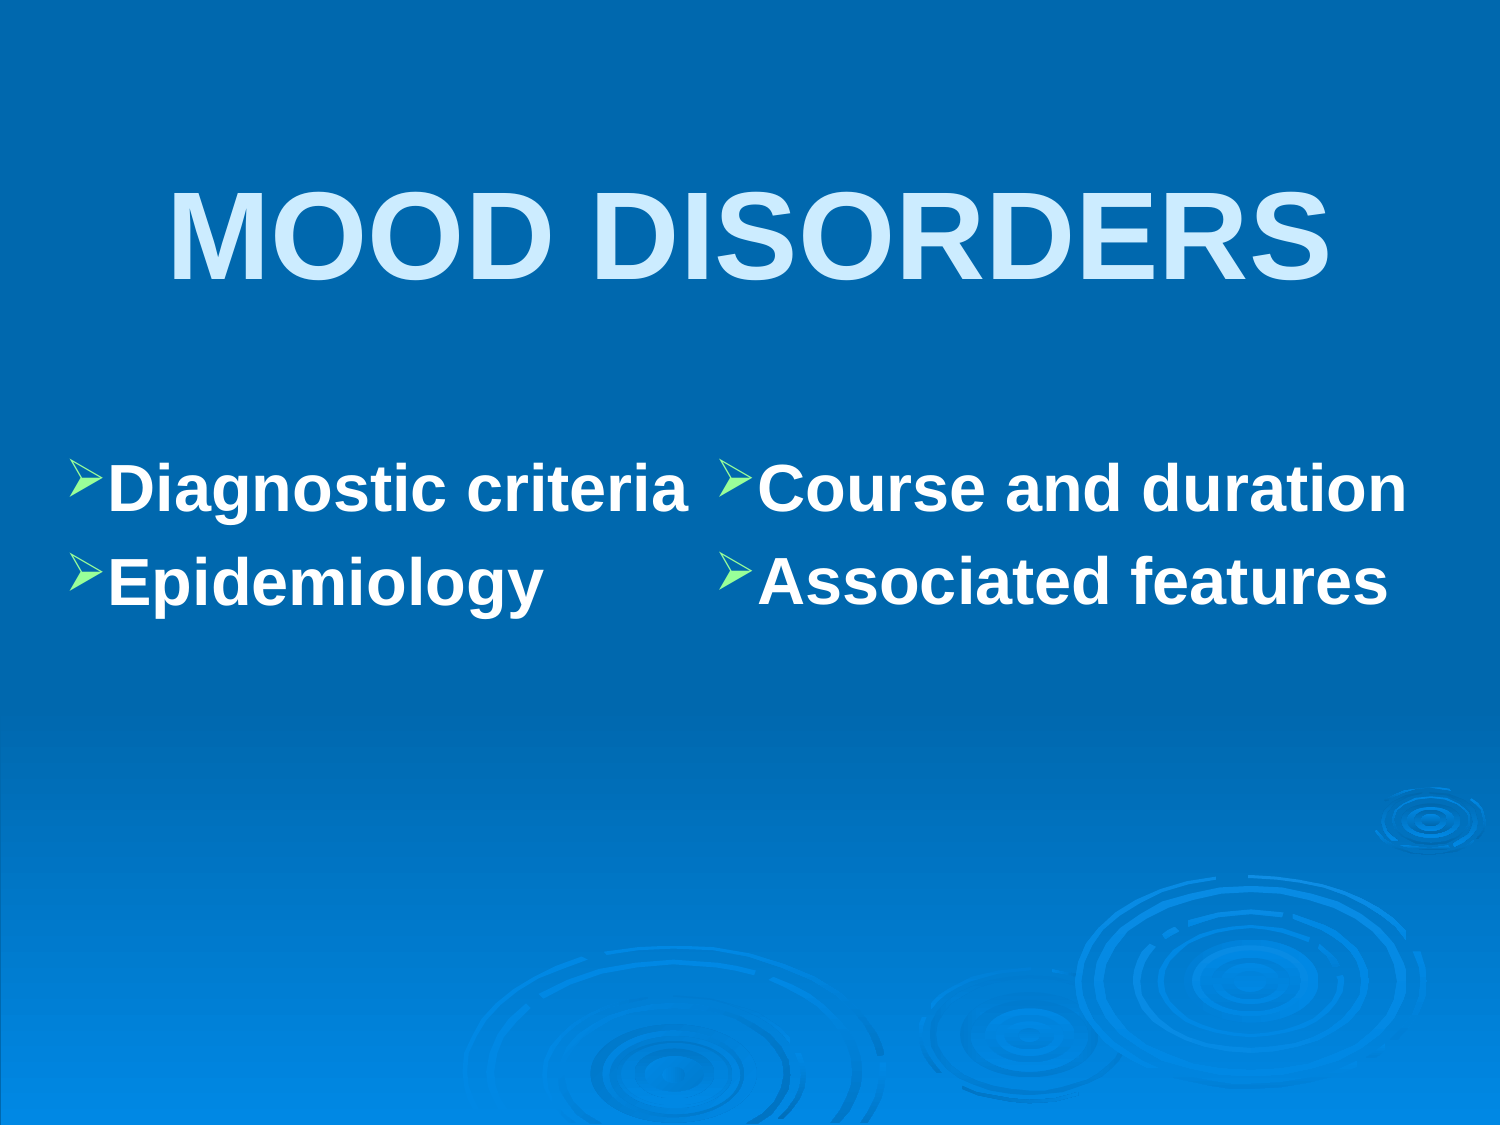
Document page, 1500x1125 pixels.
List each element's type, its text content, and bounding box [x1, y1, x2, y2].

text_box Course and duration Associated features [699, 437, 1438, 663]
title MOOD DISORDERS [112, 174, 1388, 313]
subtitle Diagnostic criteria Epidemiology [50, 437, 699, 663]
